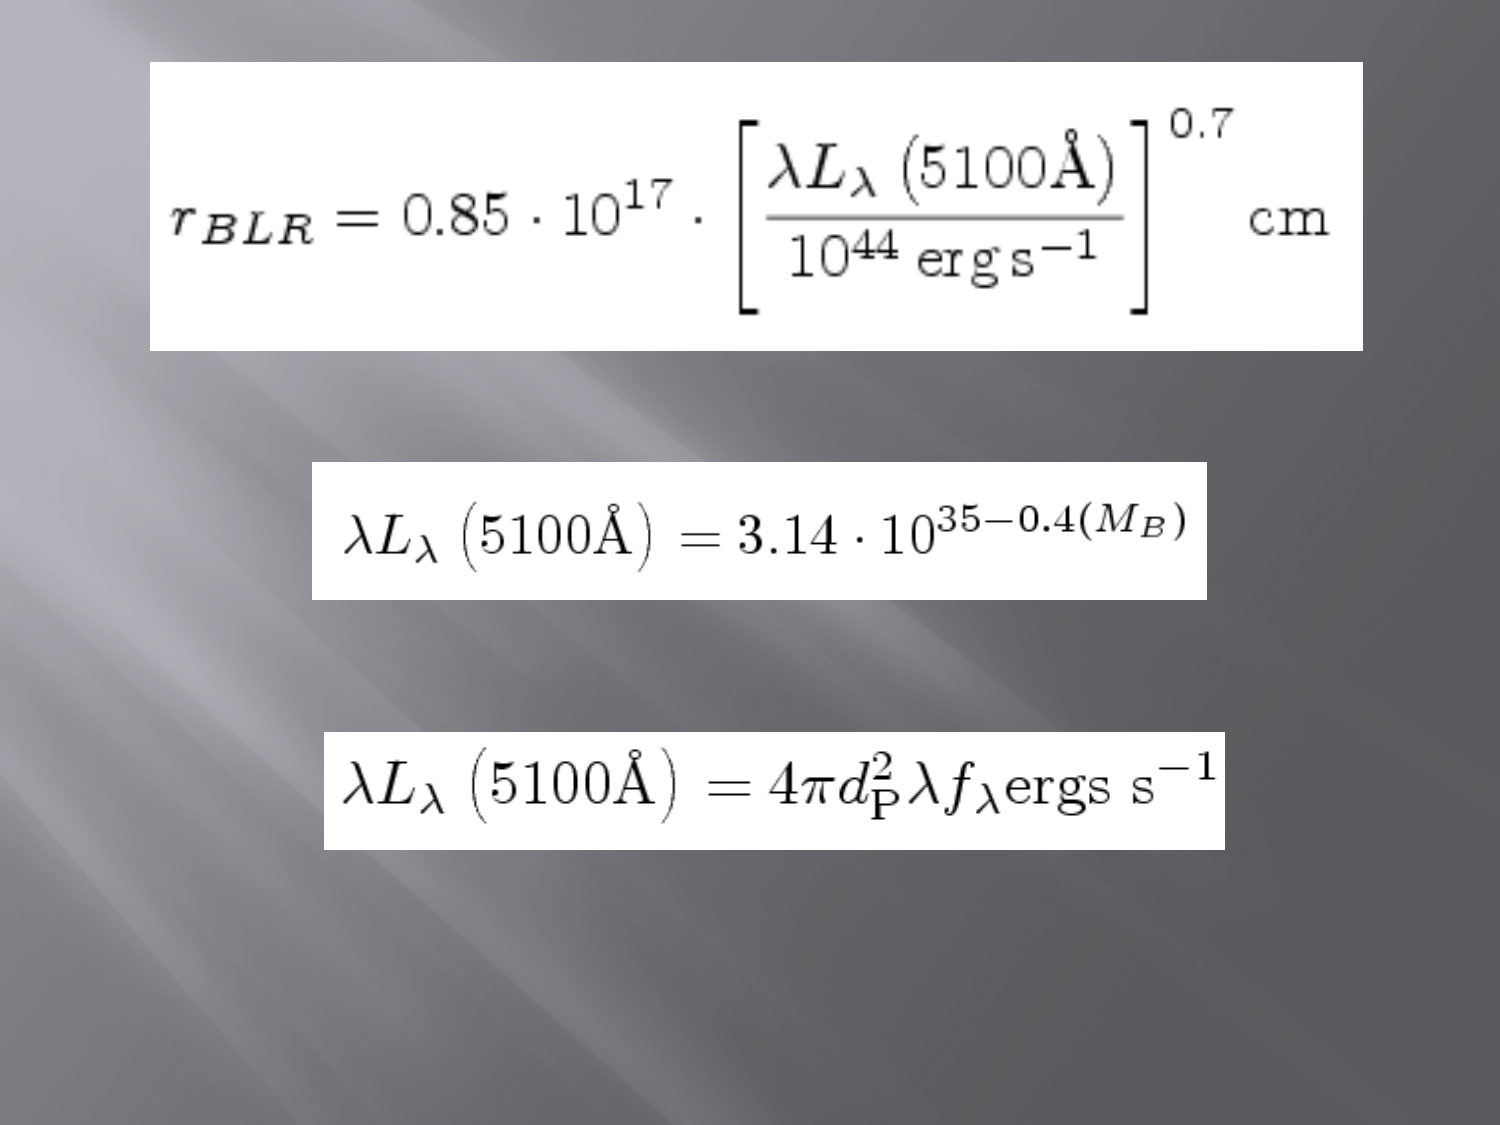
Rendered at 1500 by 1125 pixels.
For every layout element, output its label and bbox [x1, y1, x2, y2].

text_box [312, 462, 1208, 600]
text_box [324, 732, 1226, 851]
text_box [149, 62, 1363, 351]
